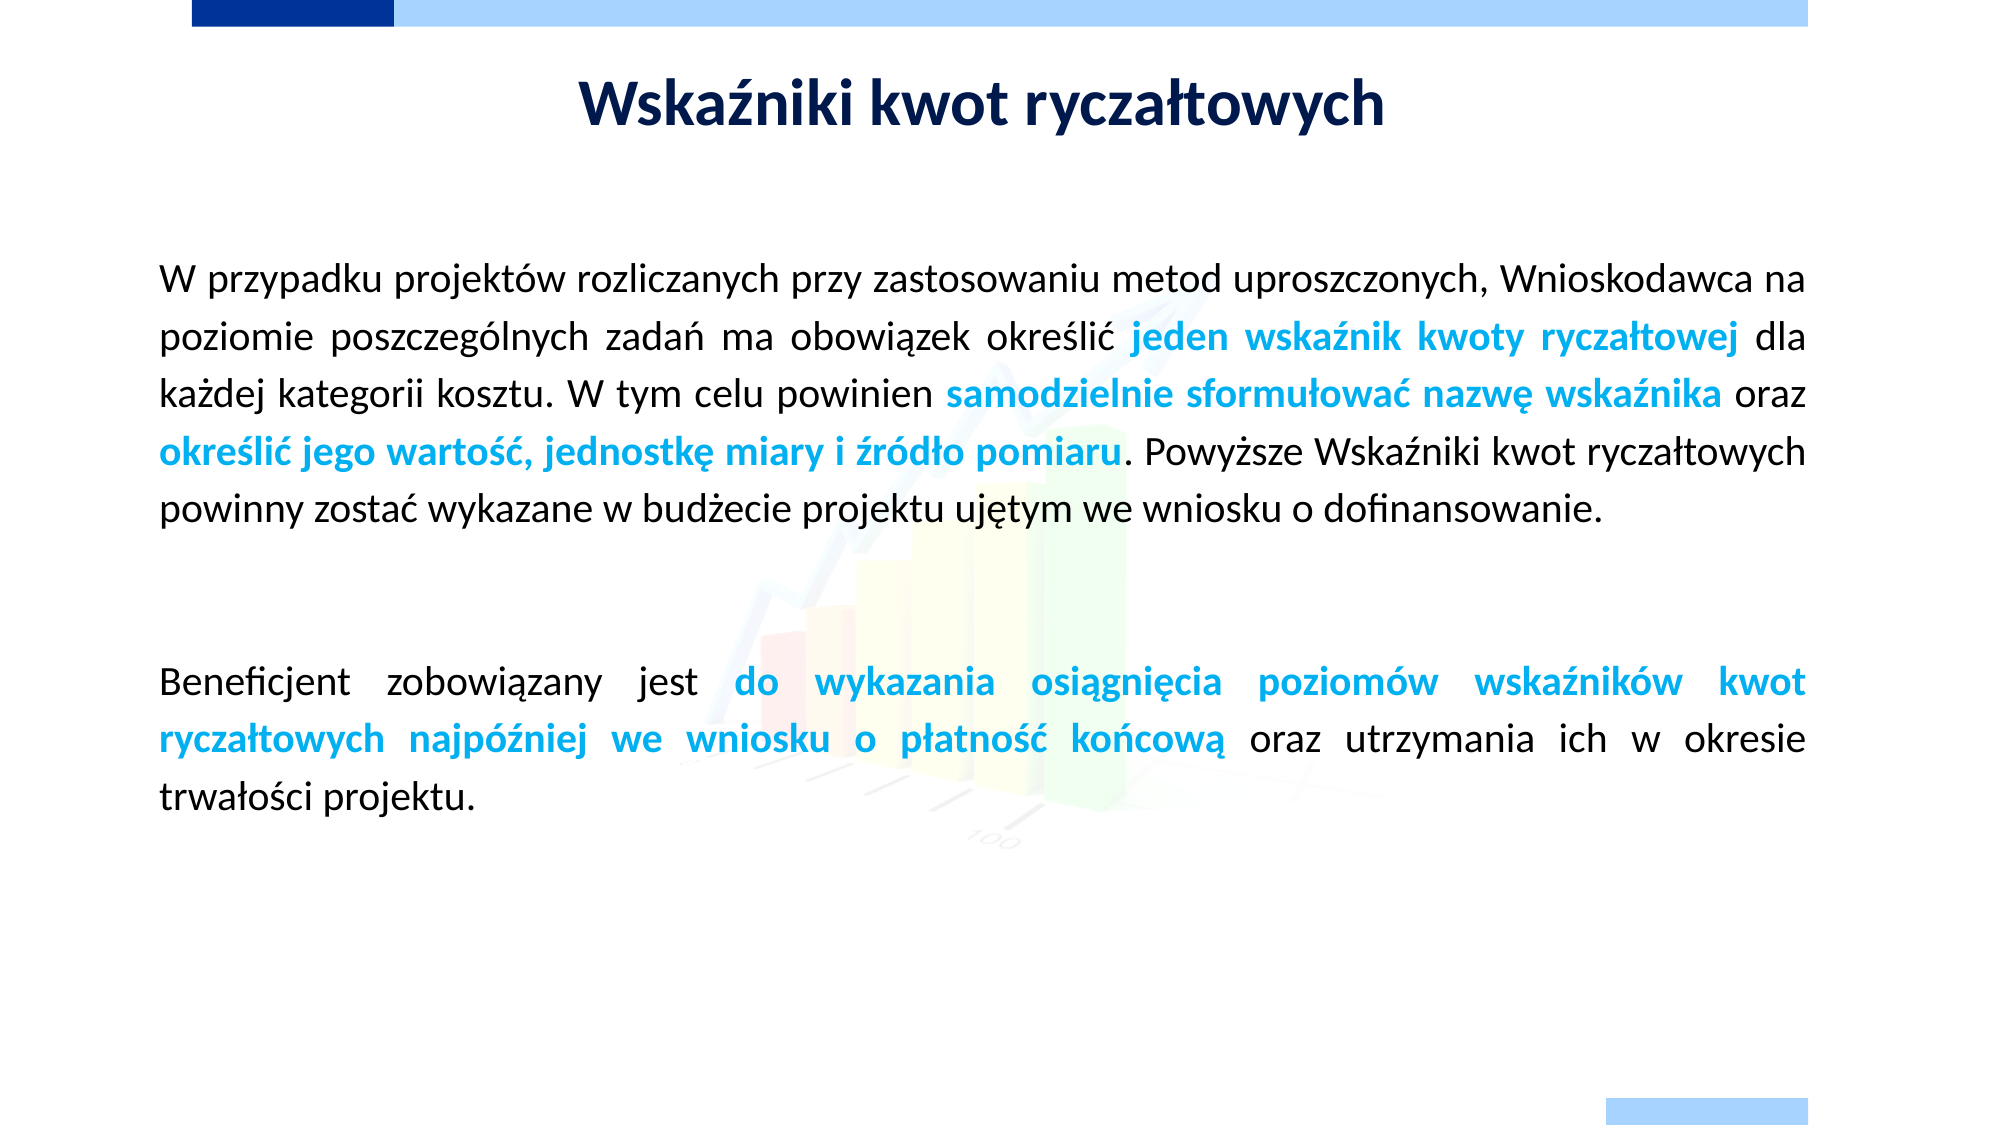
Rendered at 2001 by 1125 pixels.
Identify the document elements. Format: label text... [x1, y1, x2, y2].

picture [538, 261, 1428, 864]
text_box W przypadku projektów rozliczanych przy zastosowaniu metod uproszczonych, Wnioskodawca na poziomie poszczególnych zadań ma obowiązek określić jeden wskaźnik kwoty ryczałtowej dla każdej kategorii kosztu. W tym celu powinien samodzielnie sformułować nazwę wskaźnika oraz określić jego wartość, jednostkę miary i źródło pomiaru. Powyższe Wskaźniki kwot ryczałtowych powinny zostać wykazane w budżecie projektu ujętym we wniosku o dofinansowanie. Beneficjent zobowiązany jest do wykazania osiągnięcia poziomów wskaźników kwot ryczałtowych najpóźniej we wniosku o płatność końcową oraz utrzymania ich w okresie trwałości projektu. [144, 236, 1822, 827]
text_box Wskaźniki kwot ryczałtowych [203, 51, 1763, 146]
